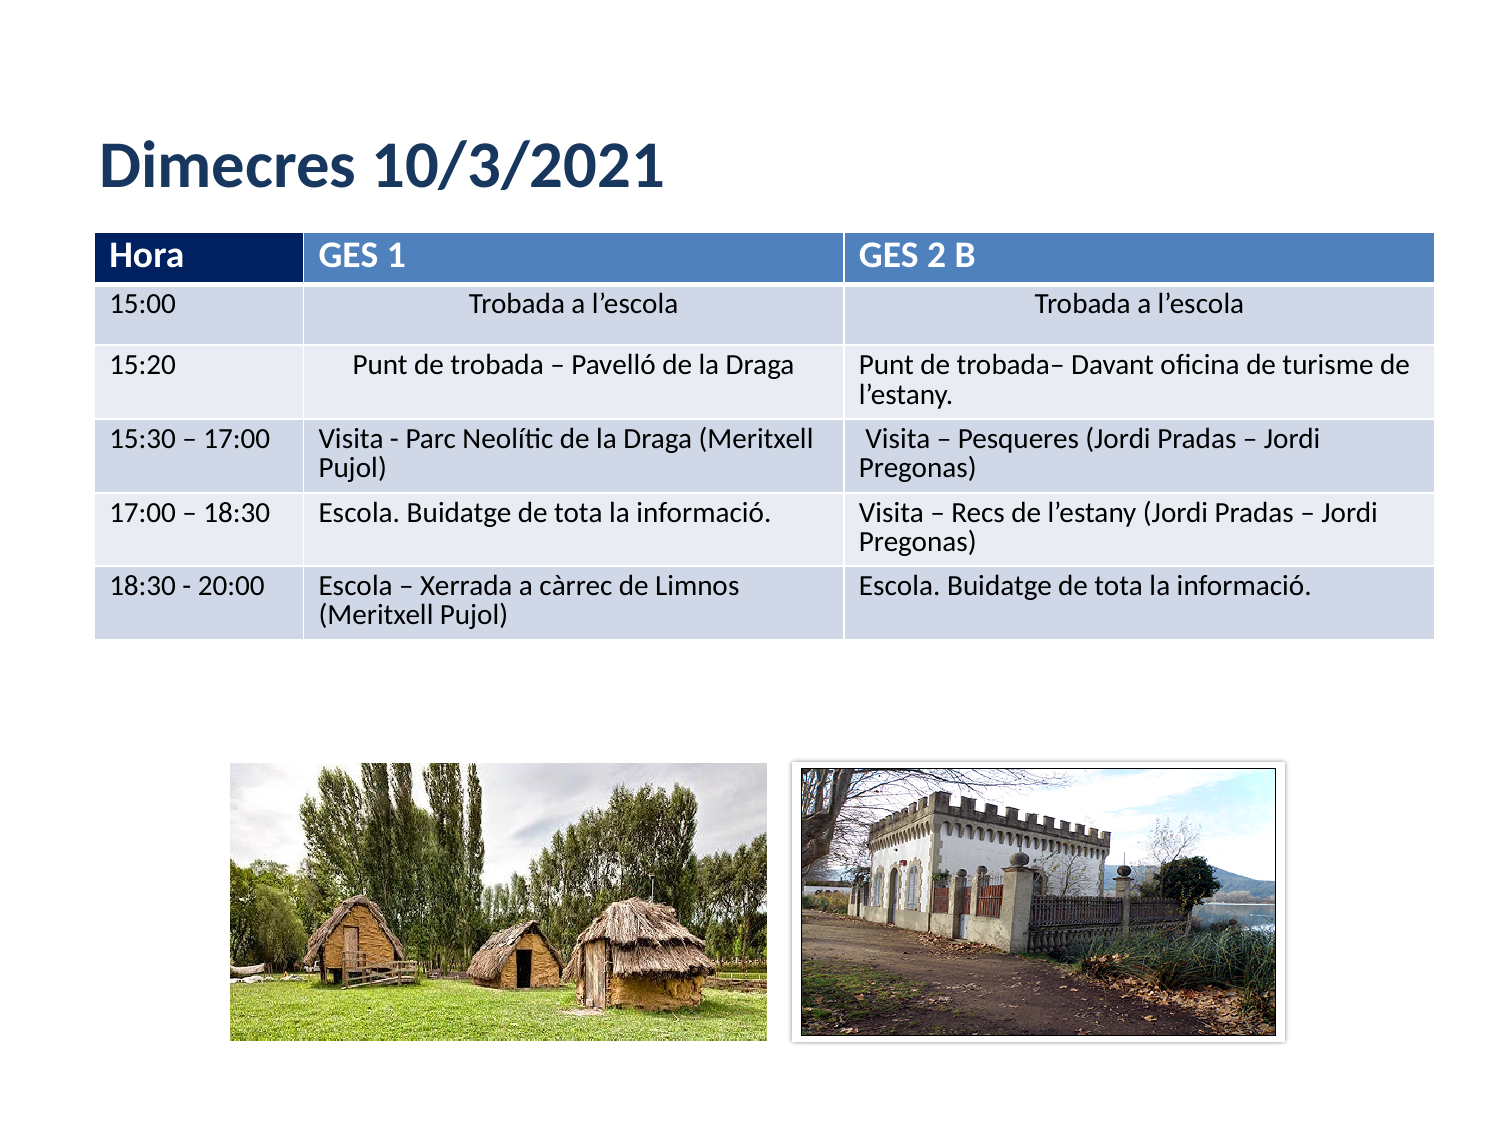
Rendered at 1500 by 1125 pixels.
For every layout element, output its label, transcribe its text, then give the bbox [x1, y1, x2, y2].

table_cell Trobada a l’escola [304, 287, 843, 344]
table_cell Visita – Recs de l’estany (Jordi Pradas – Jordi Pregonas) [845, 494, 1434, 565]
table_cell 15:00 [95, 287, 303, 344]
table_header Hora [95, 233, 303, 282]
table_header GES 1 [304, 233, 843, 282]
picture [229, 763, 767, 1041]
table_cell Escola. Buidatge de tota la informació. [304, 494, 843, 565]
table_cell Escola – Xerrada a càrrec de Limnos (Meritxell Pujol) [304, 567, 843, 639]
table_cell Visita - Parc Neolític de la Draga (Meritxell Pujol) [304, 420, 843, 492]
text_box Dimecres 10/3/2021 [84, 113, 1435, 856]
table_header GES 2 B [845, 233, 1434, 282]
table_cell Escola. Buidatge de tota la informació. [845, 567, 1434, 639]
picture [787, 757, 1292, 1047]
table_cell Visita – Pesqueres (Jordi Pradas – Jordi Pregonas) [845, 420, 1434, 492]
table_cell Trobada a l’escola [845, 287, 1434, 344]
table_cell Punt de trobada– Davant oficina de turisme de l’estany. [845, 346, 1434, 418]
table_cell 17:00 – 18:30 [95, 494, 303, 565]
table_cell 18:30 - 20:00 [95, 567, 303, 639]
table_cell 15:30 – 17:00 [95, 420, 303, 492]
table_cell Punt de trobada – Pavelló de la Draga [304, 346, 843, 418]
table_cell 15:20 [95, 346, 303, 418]
